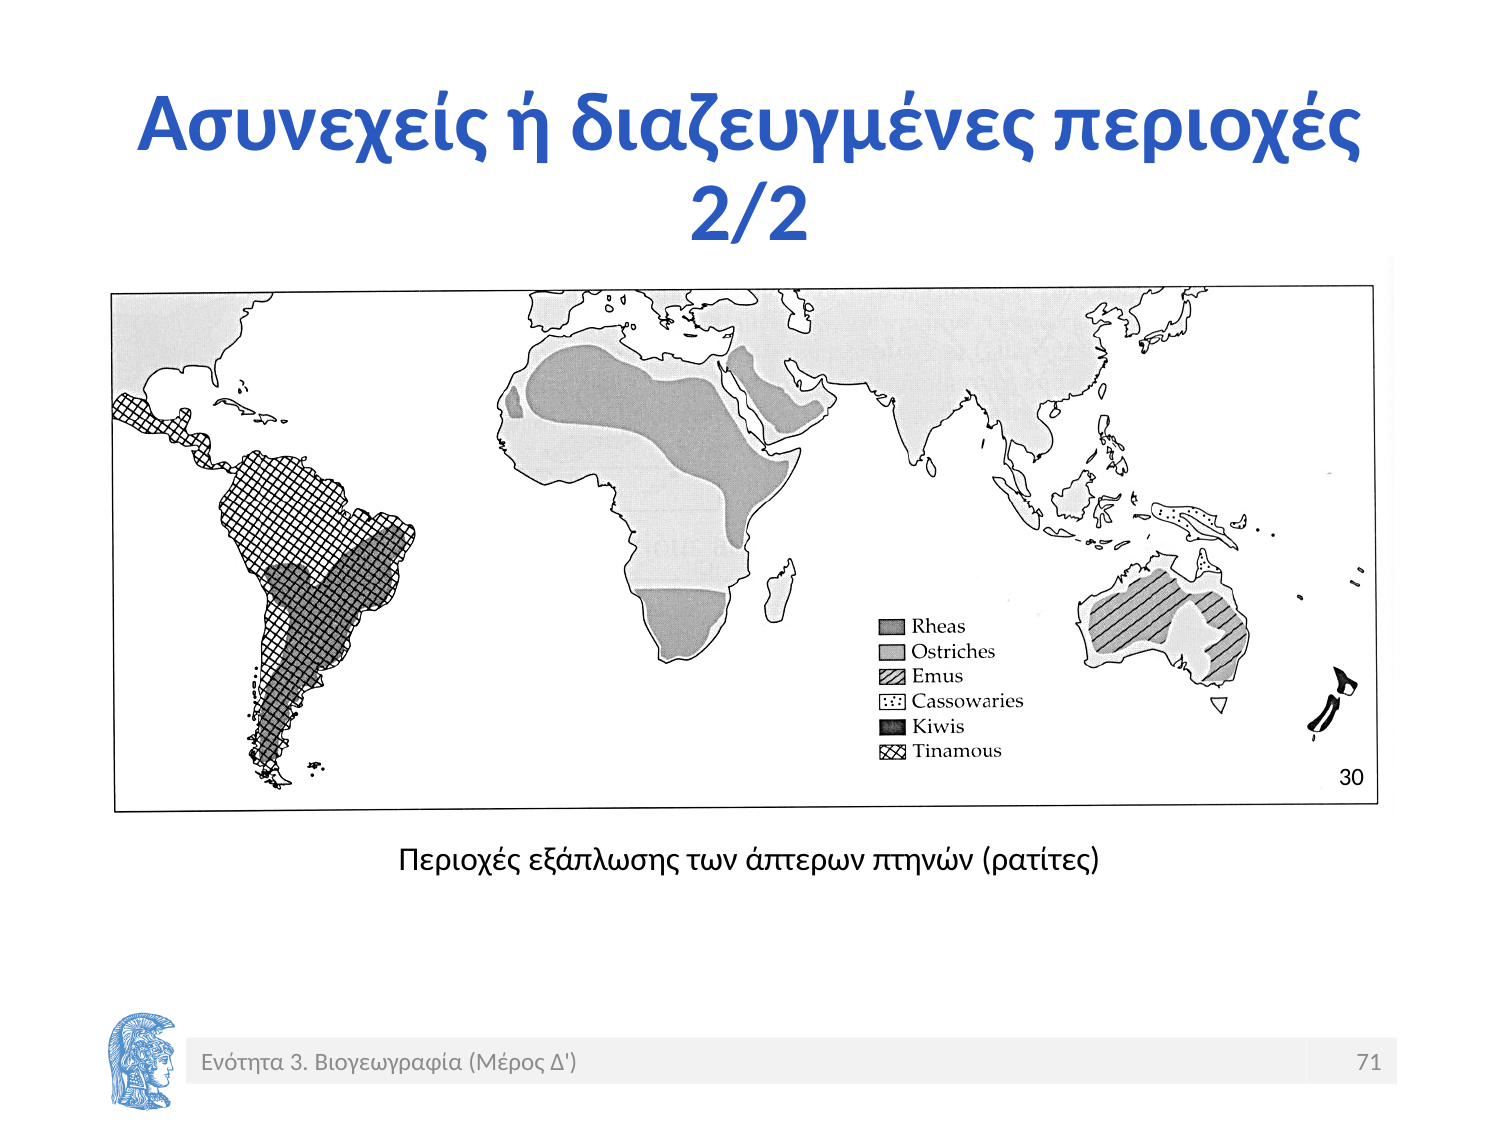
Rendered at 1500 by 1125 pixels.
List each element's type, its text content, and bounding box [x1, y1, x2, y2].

picture [103, 1011, 186, 1114]
text_box Περιοχές εξάπλωσης των άπτερων πτηνών (ρατίτες) [383, 830, 1117, 885]
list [99, 255, 1394, 830]
slide_number 71 [1306, 1037, 1397, 1084]
footer Ενότητα 3. Βιογεωγραφία (Μέρος Δ') [186, 1037, 1306, 1084]
title Ασυνεχείς ή διαζευγμένες περιοχές 2/2 [103, 59, 1397, 278]
